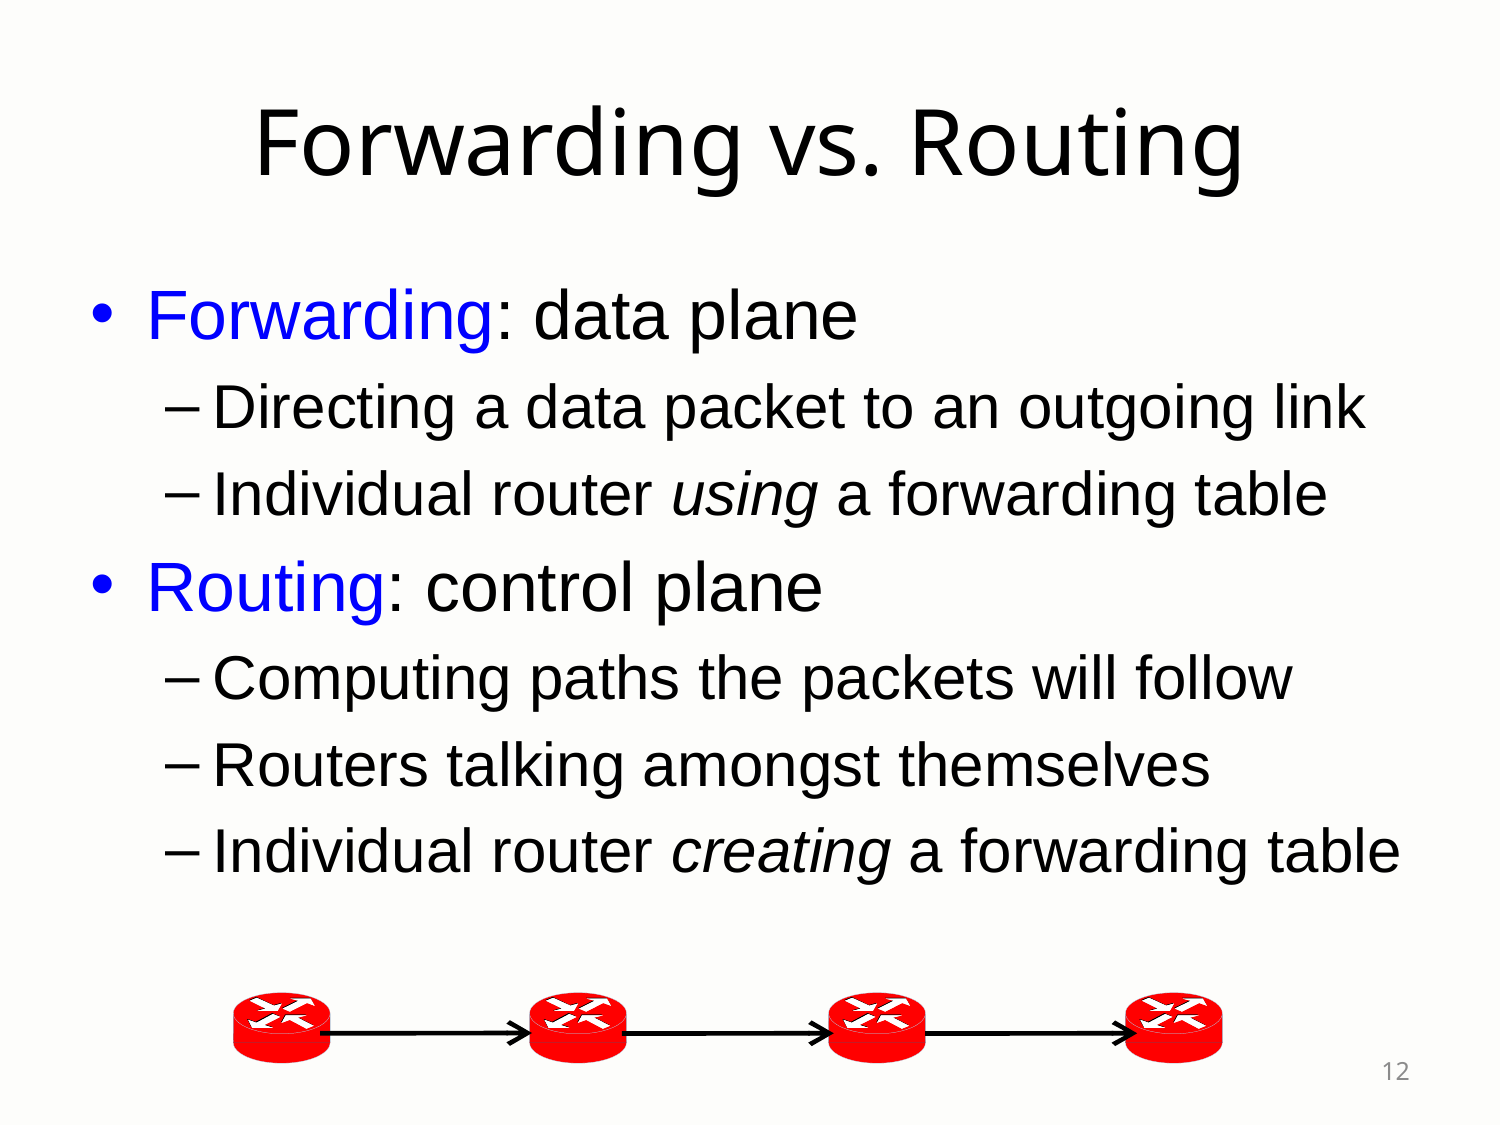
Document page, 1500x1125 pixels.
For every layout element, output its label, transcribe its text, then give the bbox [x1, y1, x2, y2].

slide_number 12 [1074, 1042, 1425, 1103]
title Forwarding vs. Routing [75, 45, 1425, 233]
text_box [529, 992, 627, 1064]
list Forwarding: data plane Directing a data packet to an outgoing link Individual router using a forwarding table Routing: control plane Computing paths the packets will follow Routers talking amongst themselves Individual router creating a forwarding table [75, 262, 1425, 924]
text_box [828, 992, 926, 1064]
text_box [1125, 992, 1223, 1064]
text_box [233, 992, 331, 1064]
